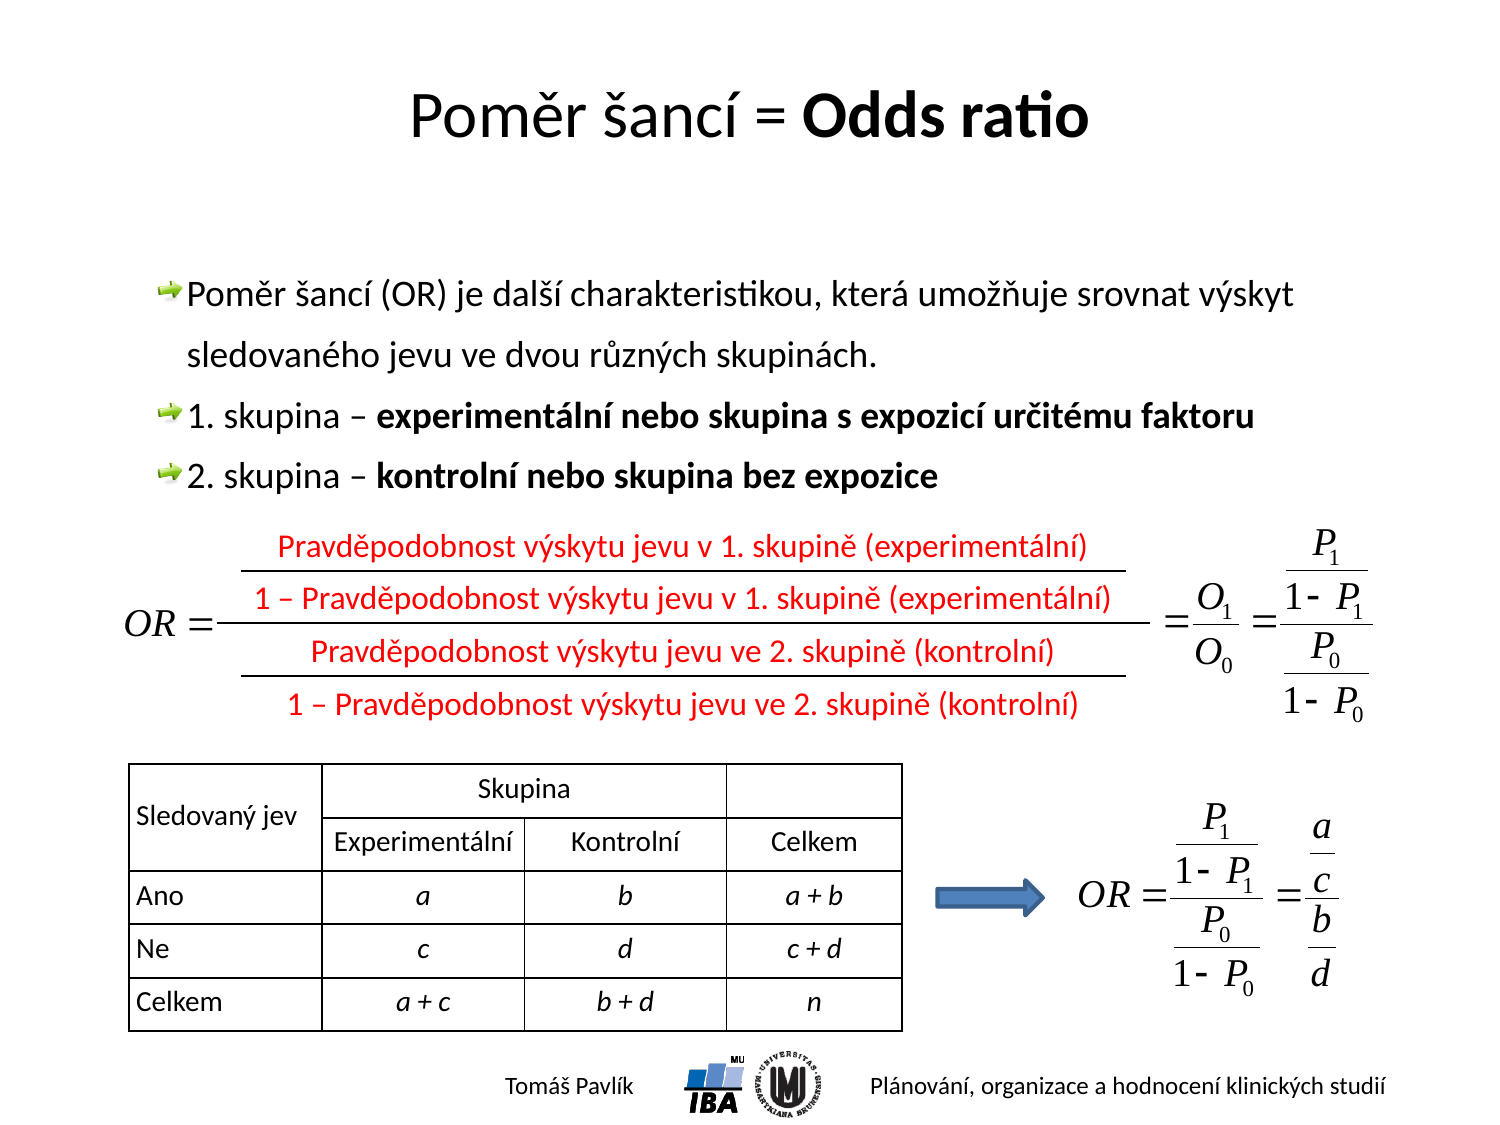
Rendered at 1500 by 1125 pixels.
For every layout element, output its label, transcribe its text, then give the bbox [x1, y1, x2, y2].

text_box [118, 515, 1382, 733]
table_cell Celkem [727, 819, 901, 870]
table_cell Kontrolní [525, 819, 726, 870]
text_box [935, 878, 1046, 918]
text_box Poměr šancí (OR) je další charakteristikou, která umožňuje srovnat výskyt sledovaného jevu ve dvou různých skupinách. 1. skupina – experimentální nebo skupina s expozicí určitému faktoru 2. skupina – kontrolní nebo skupina bez expozice [141, 741, 1359, 1032]
table_cell b + d [525, 979, 726, 1030]
text_box Poměr šancí (OR) je další charakteristikou, která umožňuje srovnat výskyt sledovaného jevu ve dvou různých skupinách. 1. skupina – experimentální nebo skupina s expozicí určitému faktoru 2. skupina – kontrolní nebo skupina bez expozice [141, 246, 1359, 514]
table_cell c [323, 925, 524, 977]
table_header [727, 765, 901, 817]
table_header Skupina [323, 765, 726, 817]
table_cell a [323, 872, 524, 923]
picture [156, 278, 184, 305]
table_cell Experimentální [323, 819, 524, 870]
table_header Sledovaný jev [130, 765, 321, 870]
table_cell a + b [727, 872, 901, 923]
table_cell Ne [130, 925, 321, 977]
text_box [1072, 789, 1348, 1007]
table_cell b [525, 872, 726, 923]
picture [684, 1056, 744, 1113]
table_cell n [727, 979, 901, 1030]
table_cell c + d [727, 925, 901, 977]
table_cell Celkem [130, 979, 321, 1030]
table_cell Ano [130, 872, 321, 923]
picture [755, 1051, 821, 1118]
picture [156, 460, 184, 488]
table_cell a + c [323, 979, 524, 1030]
title Poměr šancí = Odds ratio [75, 45, 1425, 176]
picture [156, 400, 184, 427]
table_cell d [525, 925, 726, 977]
